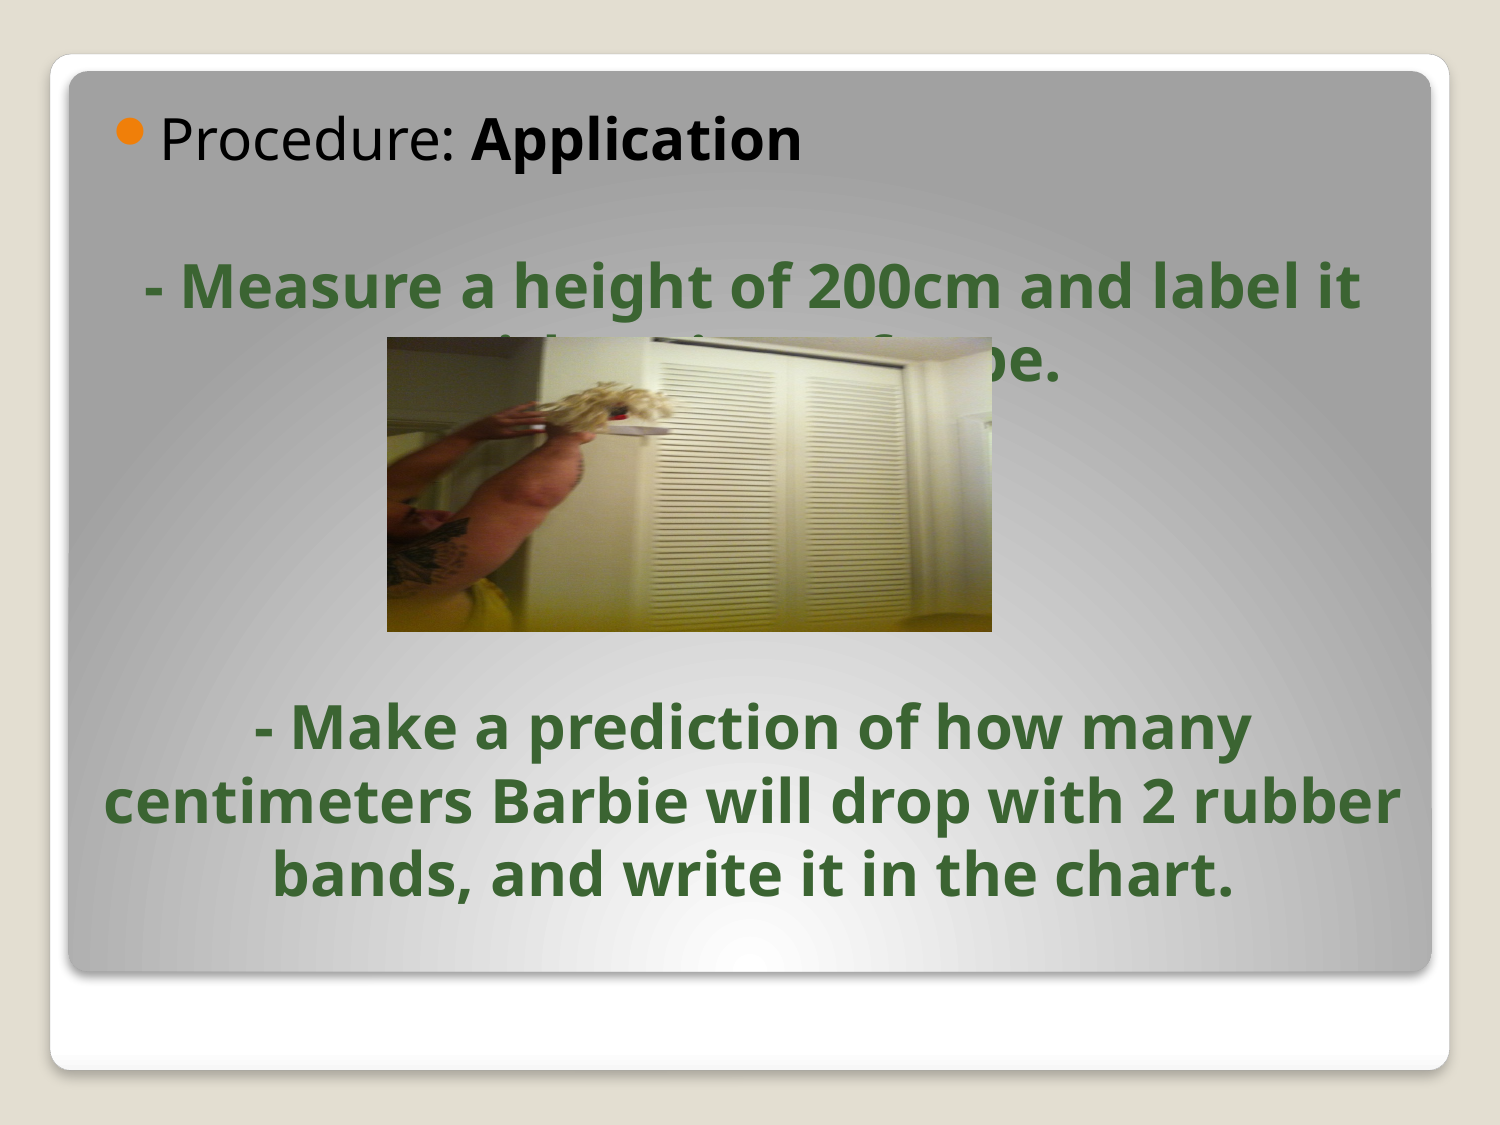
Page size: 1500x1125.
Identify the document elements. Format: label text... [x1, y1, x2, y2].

list Procedure: Application [82, 86, 1425, 194]
picture [387, 337, 992, 632]
title - Measure a height of 200cm and label it with a piece of tape. - Make a prediction of how many centimeters Barbie will drop with 2 rubber bands, and write it in the chart. [82, 237, 1425, 990]
